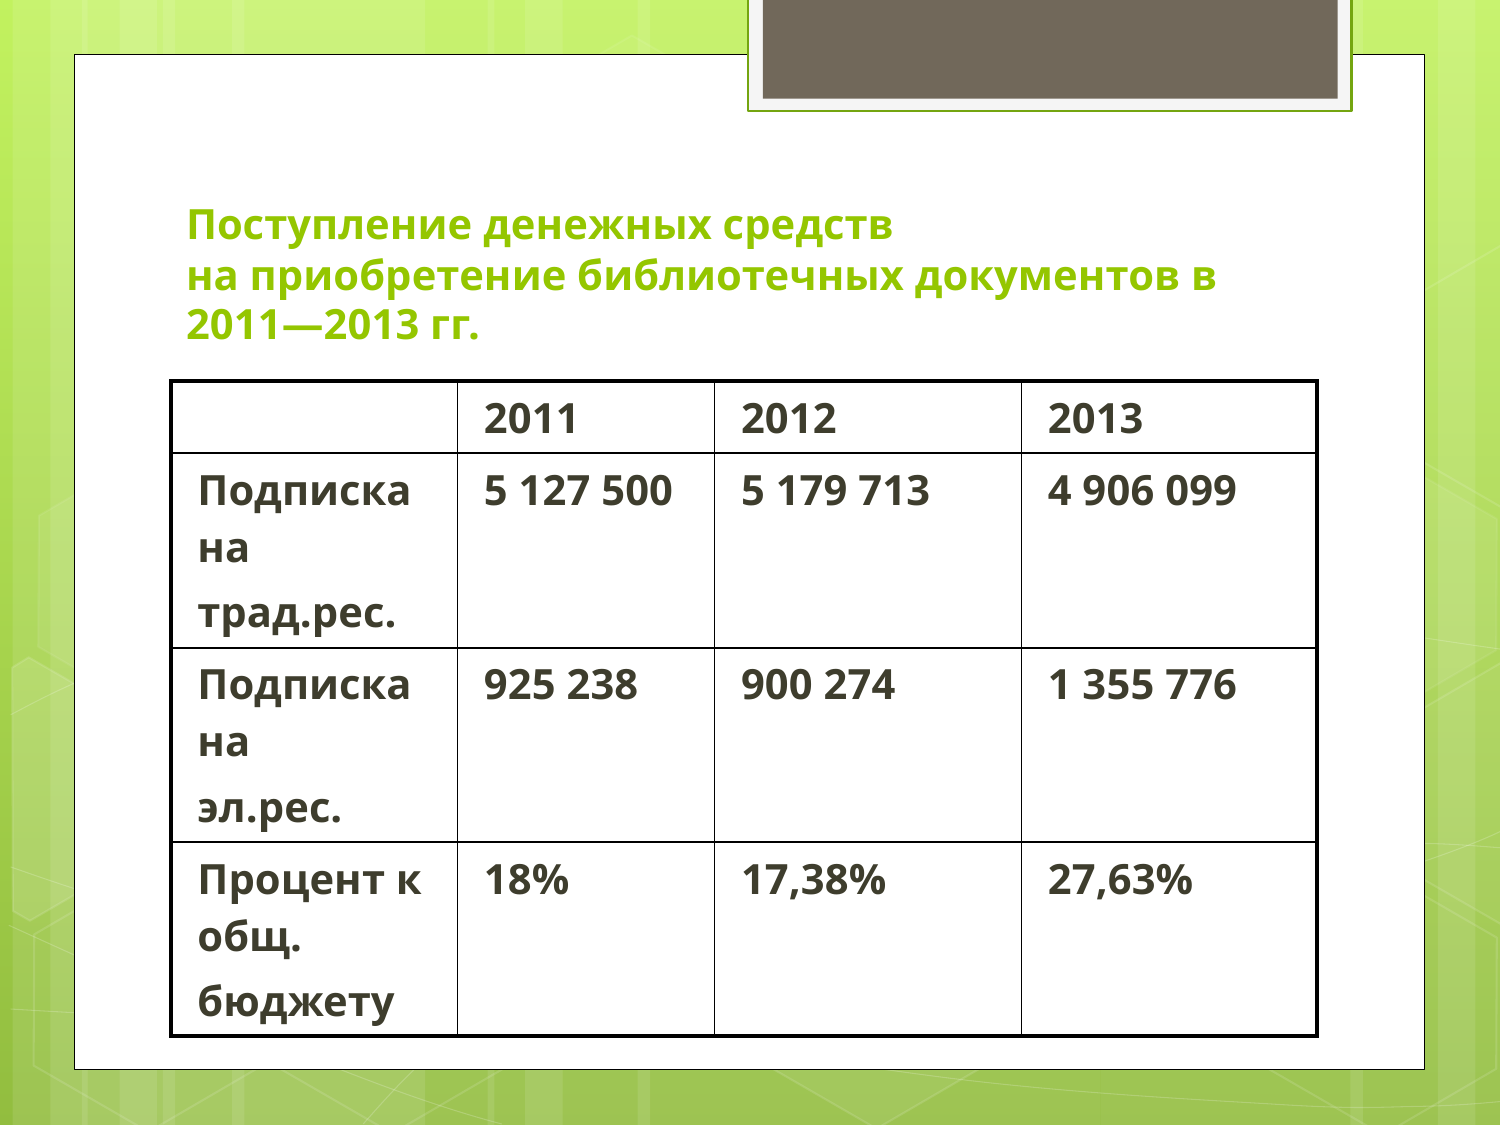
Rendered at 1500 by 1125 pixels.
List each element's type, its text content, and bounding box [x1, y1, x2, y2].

table_header 2012 [715, 383, 1021, 452]
table_cell 5 179 713 [715, 454, 1021, 647]
table_cell Подписка на трад.рес. [173, 454, 457, 647]
table_cell Подписка на эл.рес. [173, 649, 457, 841]
table_cell 17,38% [715, 843, 1021, 1034]
table_header 2011 [458, 383, 714, 452]
table_header 2013 [1022, 383, 1315, 452]
table_cell 925 238 [458, 649, 714, 841]
table_cell 1 355 776 [1022, 649, 1315, 841]
table_cell 27,63% [1022, 843, 1315, 1034]
table_cell 18% [458, 843, 714, 1034]
table_header [173, 383, 457, 452]
title Поступление денежных средств на приобретение библиотечных документов в 2011—2013 гг. [170, 168, 1324, 357]
table_cell 900 274 [715, 649, 1021, 841]
table_cell 5 127 500 [458, 454, 714, 647]
table_cell 4 906 099 [1022, 454, 1315, 647]
table_cell Процент к общ. бюджету [173, 843, 457, 1034]
